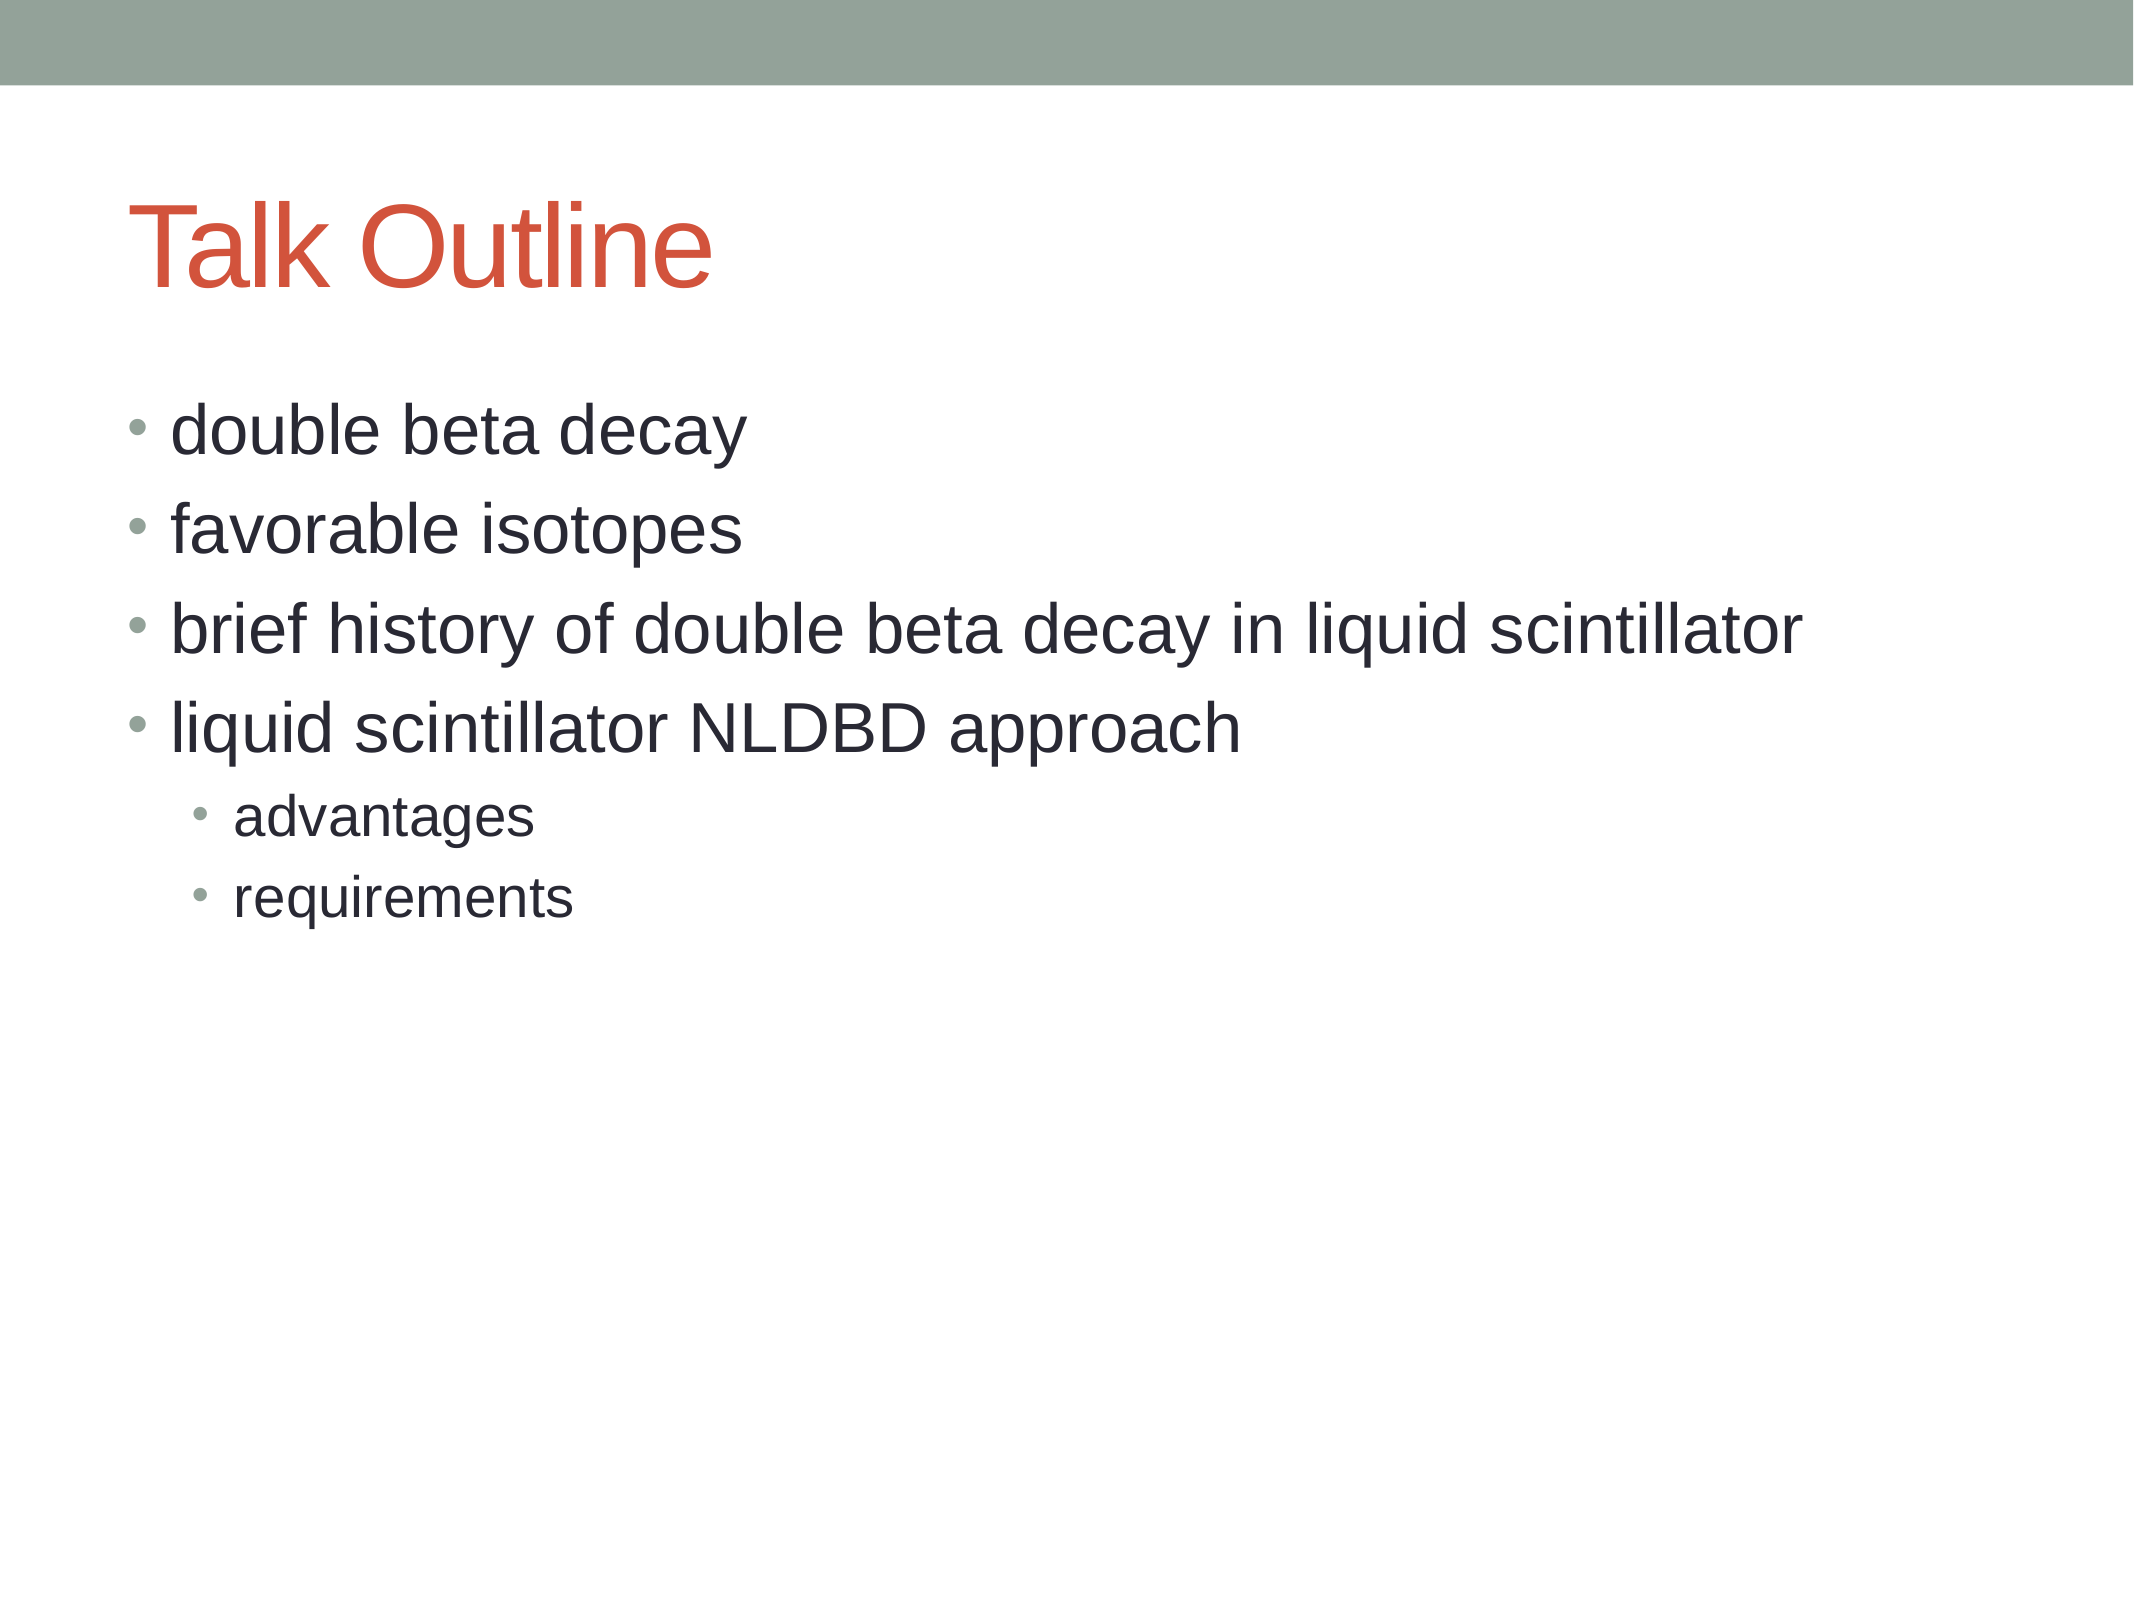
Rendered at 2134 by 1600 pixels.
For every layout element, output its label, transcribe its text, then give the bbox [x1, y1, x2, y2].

title Talk Outline [106, 124, 2027, 356]
list double beta decay favorable isotopes brief history of double beta decay in liquid scintillator liquid scintillator NLDBD approach advantages requirements [106, 373, 2027, 1512]
